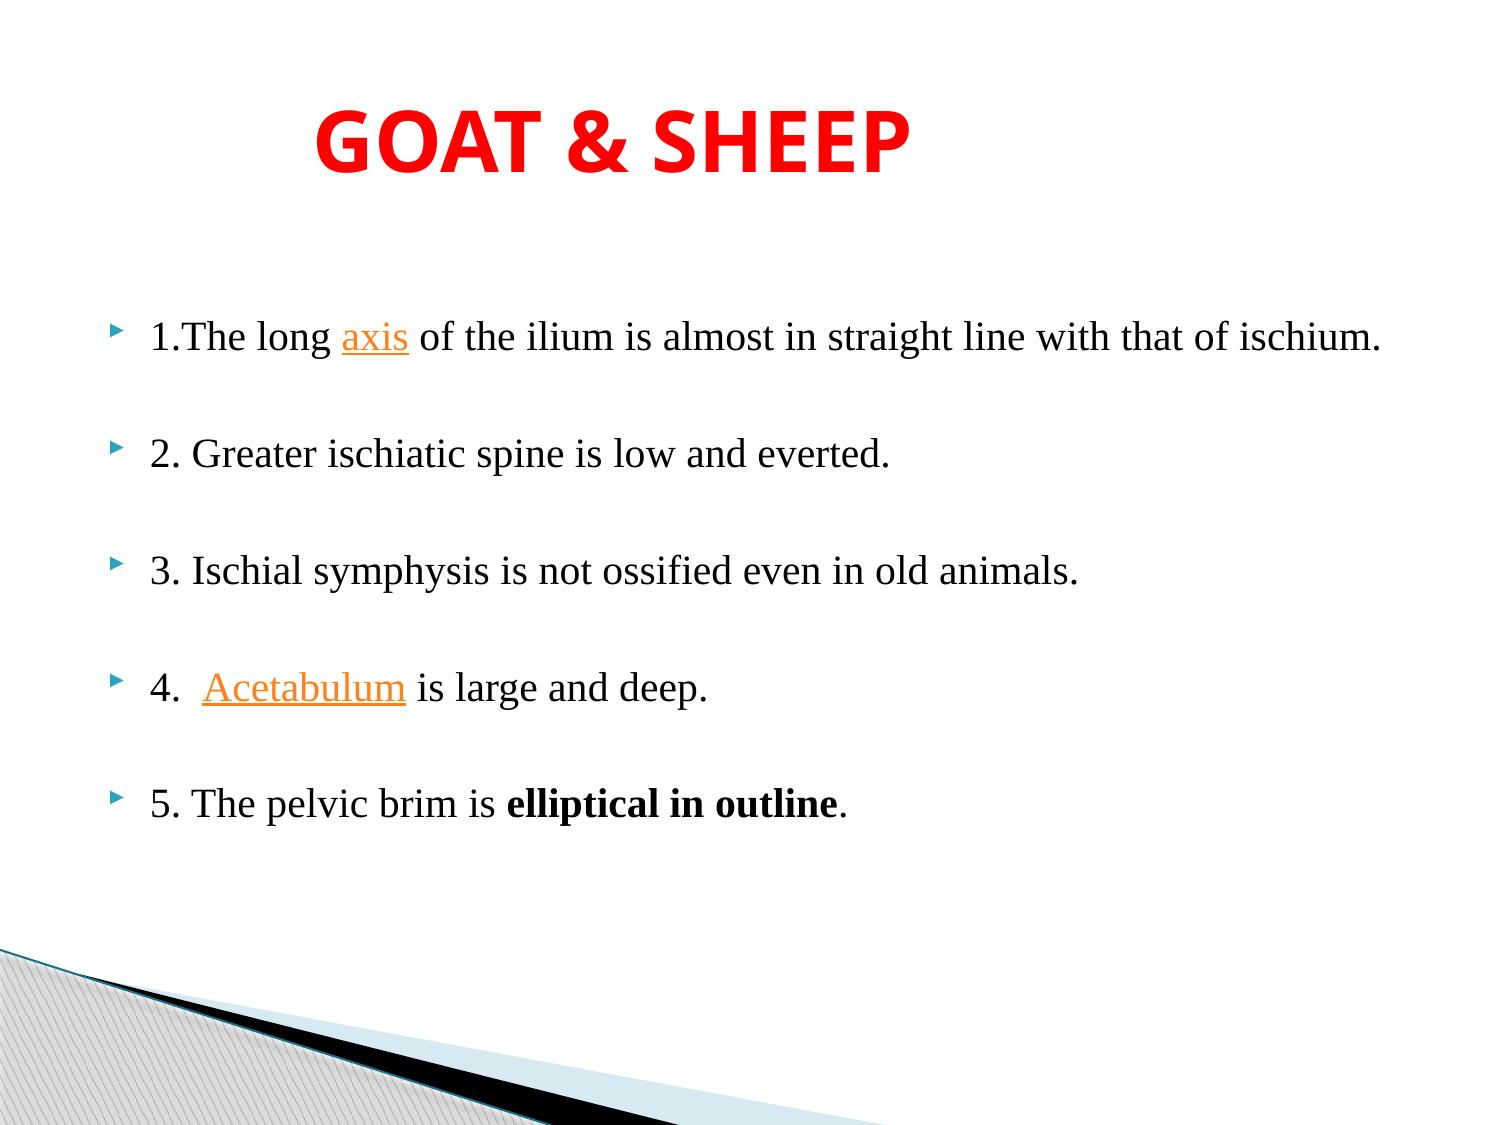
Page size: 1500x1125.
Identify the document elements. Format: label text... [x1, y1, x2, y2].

title GOAT & SHEEP [75, 45, 1425, 233]
list 1.The long axis of the ilium is almost in straight line with that of ischium. 2. Greater ischiatic spine is low and everted. 3. Ischial symphysis is not ossified even in old animals. 4. Acetabulum is large and deep. 5. The pelvic brim is elliptical in outline. [75, 243, 1425, 986]
